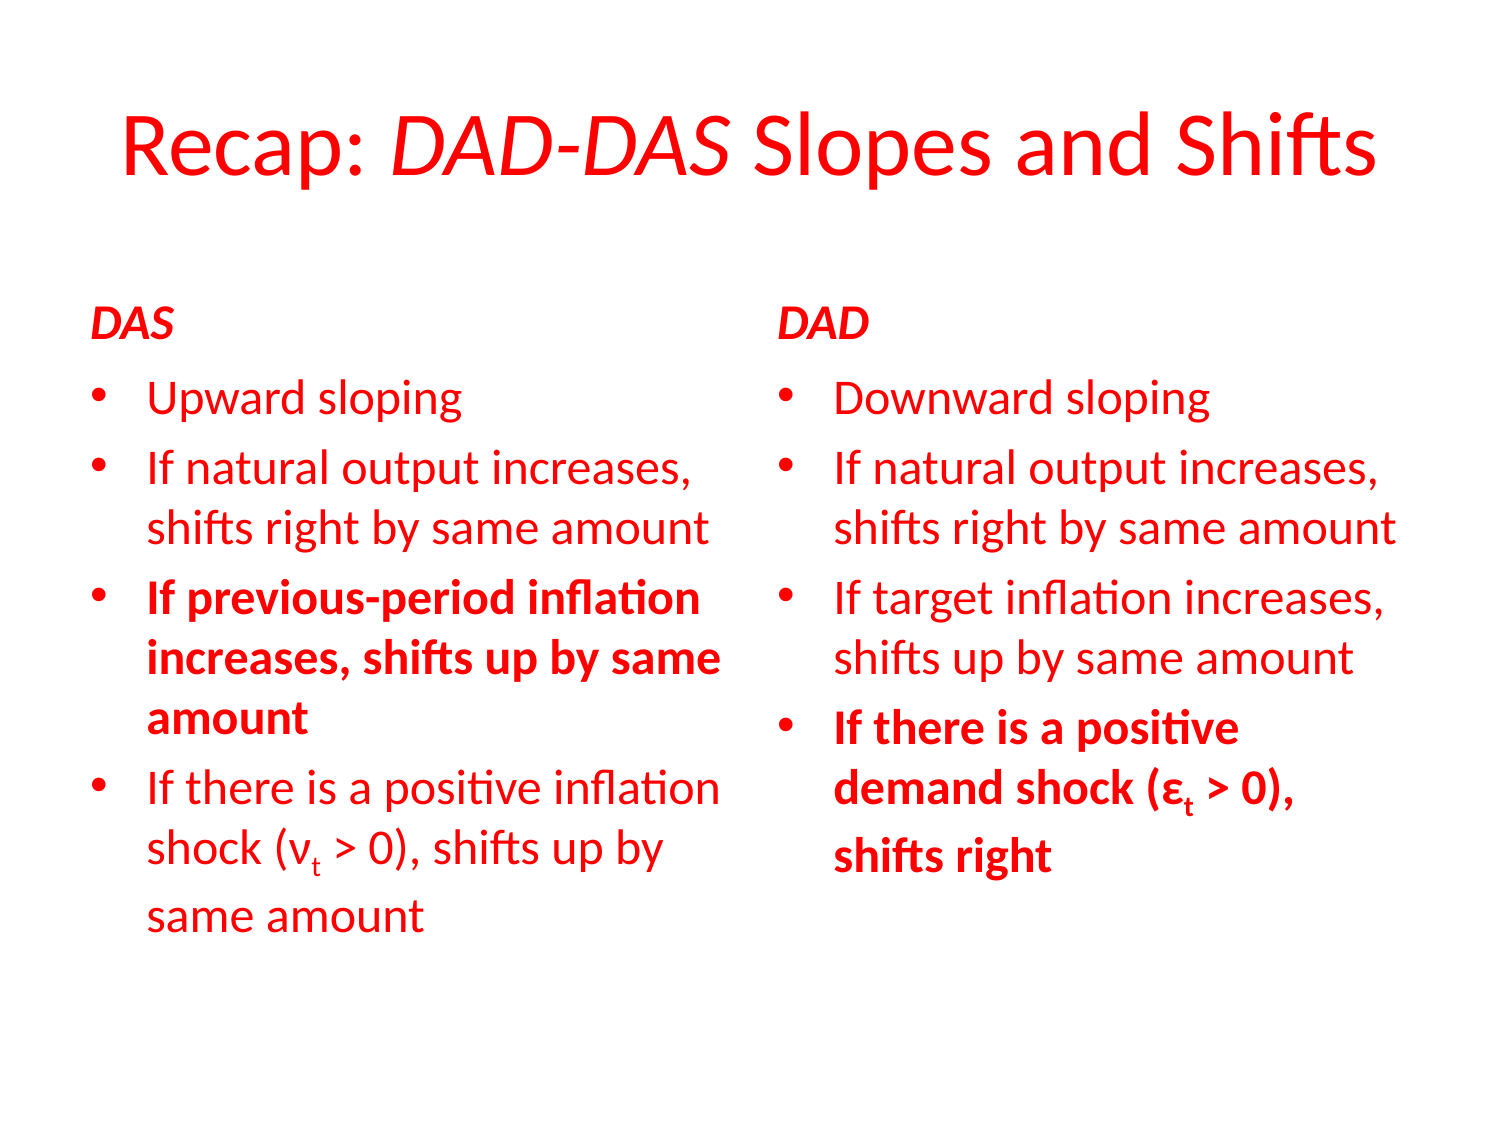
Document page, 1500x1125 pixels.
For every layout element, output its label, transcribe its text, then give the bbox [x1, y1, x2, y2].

list Upward sloping If natural output increases, shifts right by same amount If previous-period inflation increases, shifts up by same amount If there is a positive inflation shock (νt > 0), shifts up by same amount [75, 356, 738, 1005]
list DAD [761, 251, 1425, 356]
list Downward sloping If natural output increases, shifts right by same amount If target inflation increases, shifts up by same amount If there is a positive demand shock (εt > 0), shifts right [761, 356, 1425, 1005]
list DAS [75, 251, 738, 356]
title Recap: DAD-DAS Slopes and Shifts [75, 45, 1425, 233]
